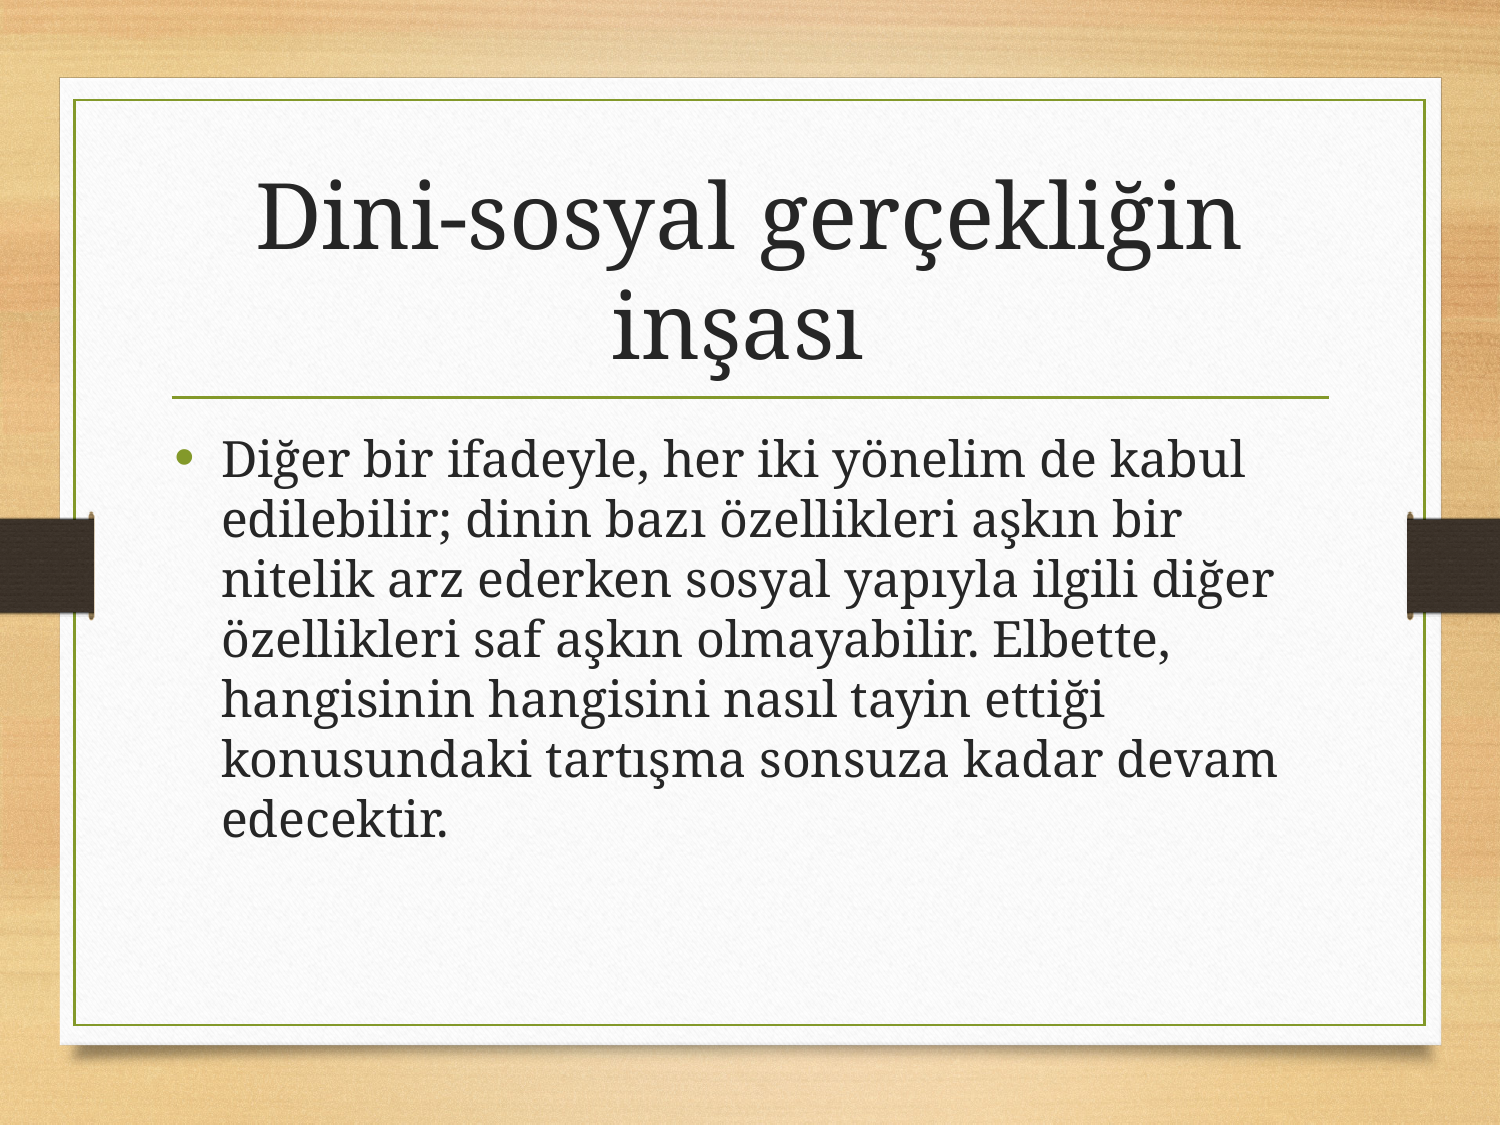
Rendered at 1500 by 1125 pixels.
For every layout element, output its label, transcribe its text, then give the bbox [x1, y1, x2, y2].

title Dini-sosyal gerçekliğin inşası [159, 161, 1341, 375]
list Diğer bir ifadeyle, her iki yönelim de kabul edilebilir; dinin bazı özellikleri aşkın bir nitelik arz ederken sosyal yapıyla ilgili diğer özellikleri saf aşkın olmayabilir. Elbette, hangisinin hangisini nasıl tayin ettiği konusundaki tartışma sonsuza kadar devam edecektir. [159, 419, 1341, 964]
picture [0, 0, 1500, 1125]
